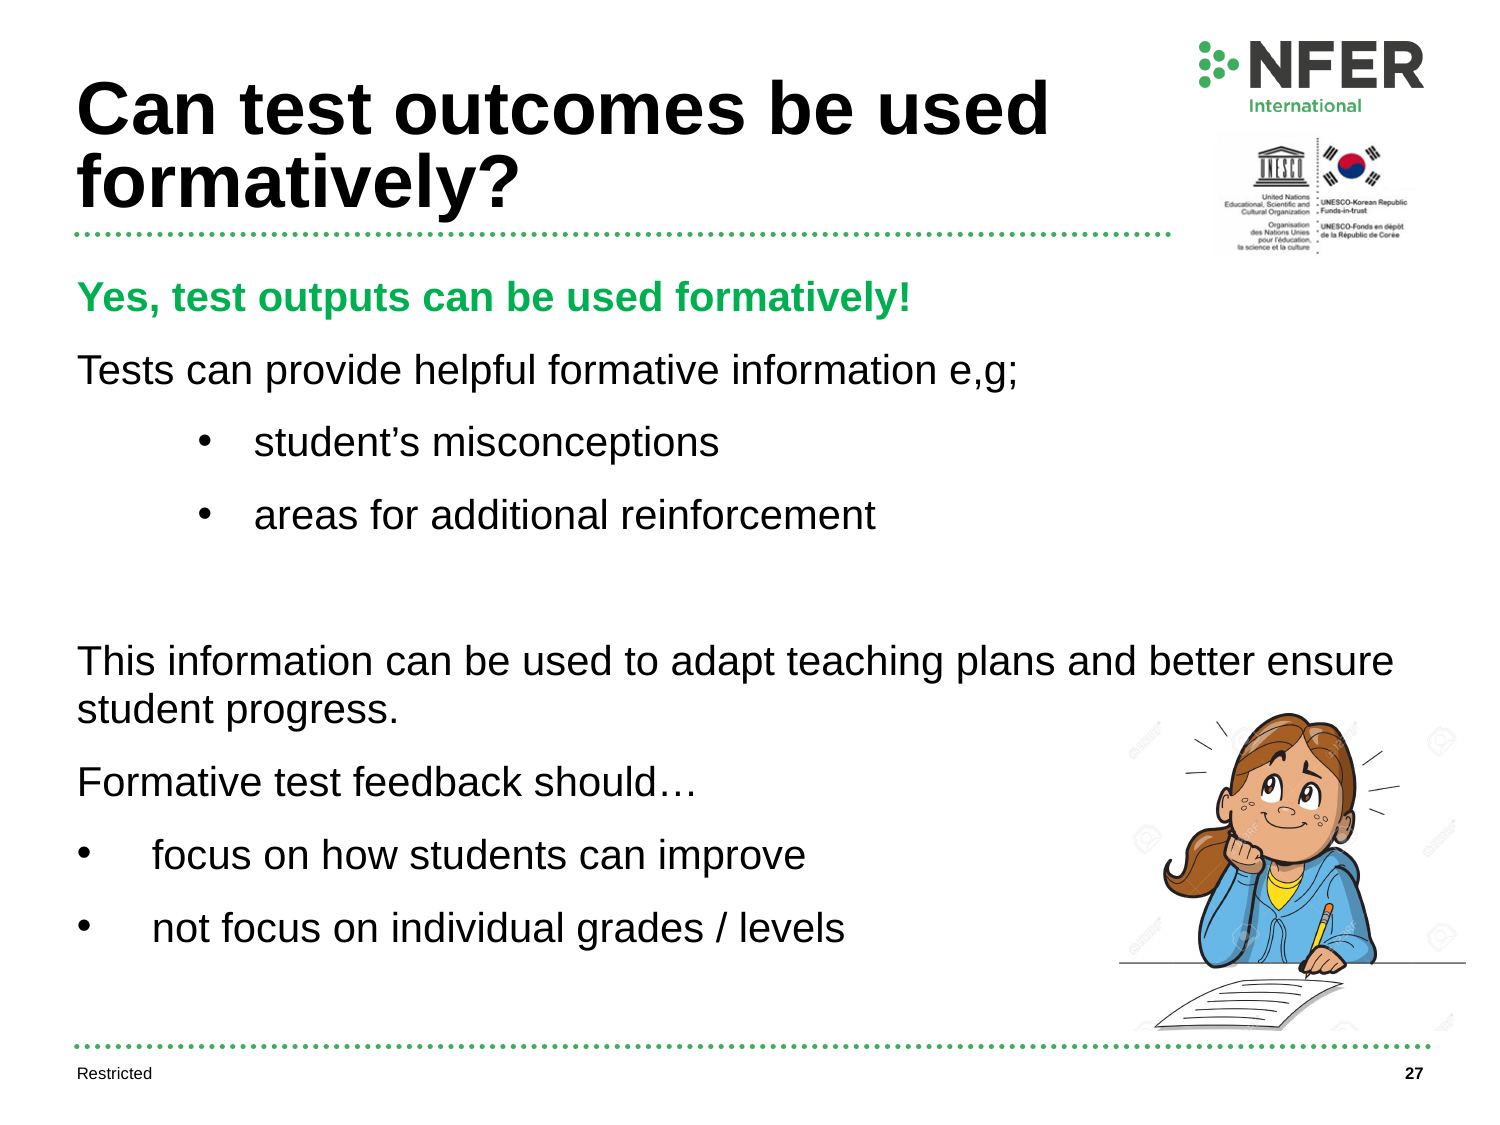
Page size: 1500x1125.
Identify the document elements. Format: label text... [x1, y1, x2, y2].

picture [1199, 41, 1424, 112]
slide_number 27 [1340, 1062, 1424, 1105]
title Can test outcomes be used formatively? [76, 76, 1171, 225]
picture [1119, 713, 1466, 1031]
footer Restricted [76, 1062, 977, 1105]
picture [1207, 131, 1416, 263]
list Yes, test outputs can be used formatively! Tests can provide helpful formative information e,g; student’s misconceptions areas for additional reinforcement This information can be used to adapt teaching plans and better ensure student progress. Formative test feedback should… focus on how students can improve not focus on individual grades / levels [76, 271, 1412, 998]
